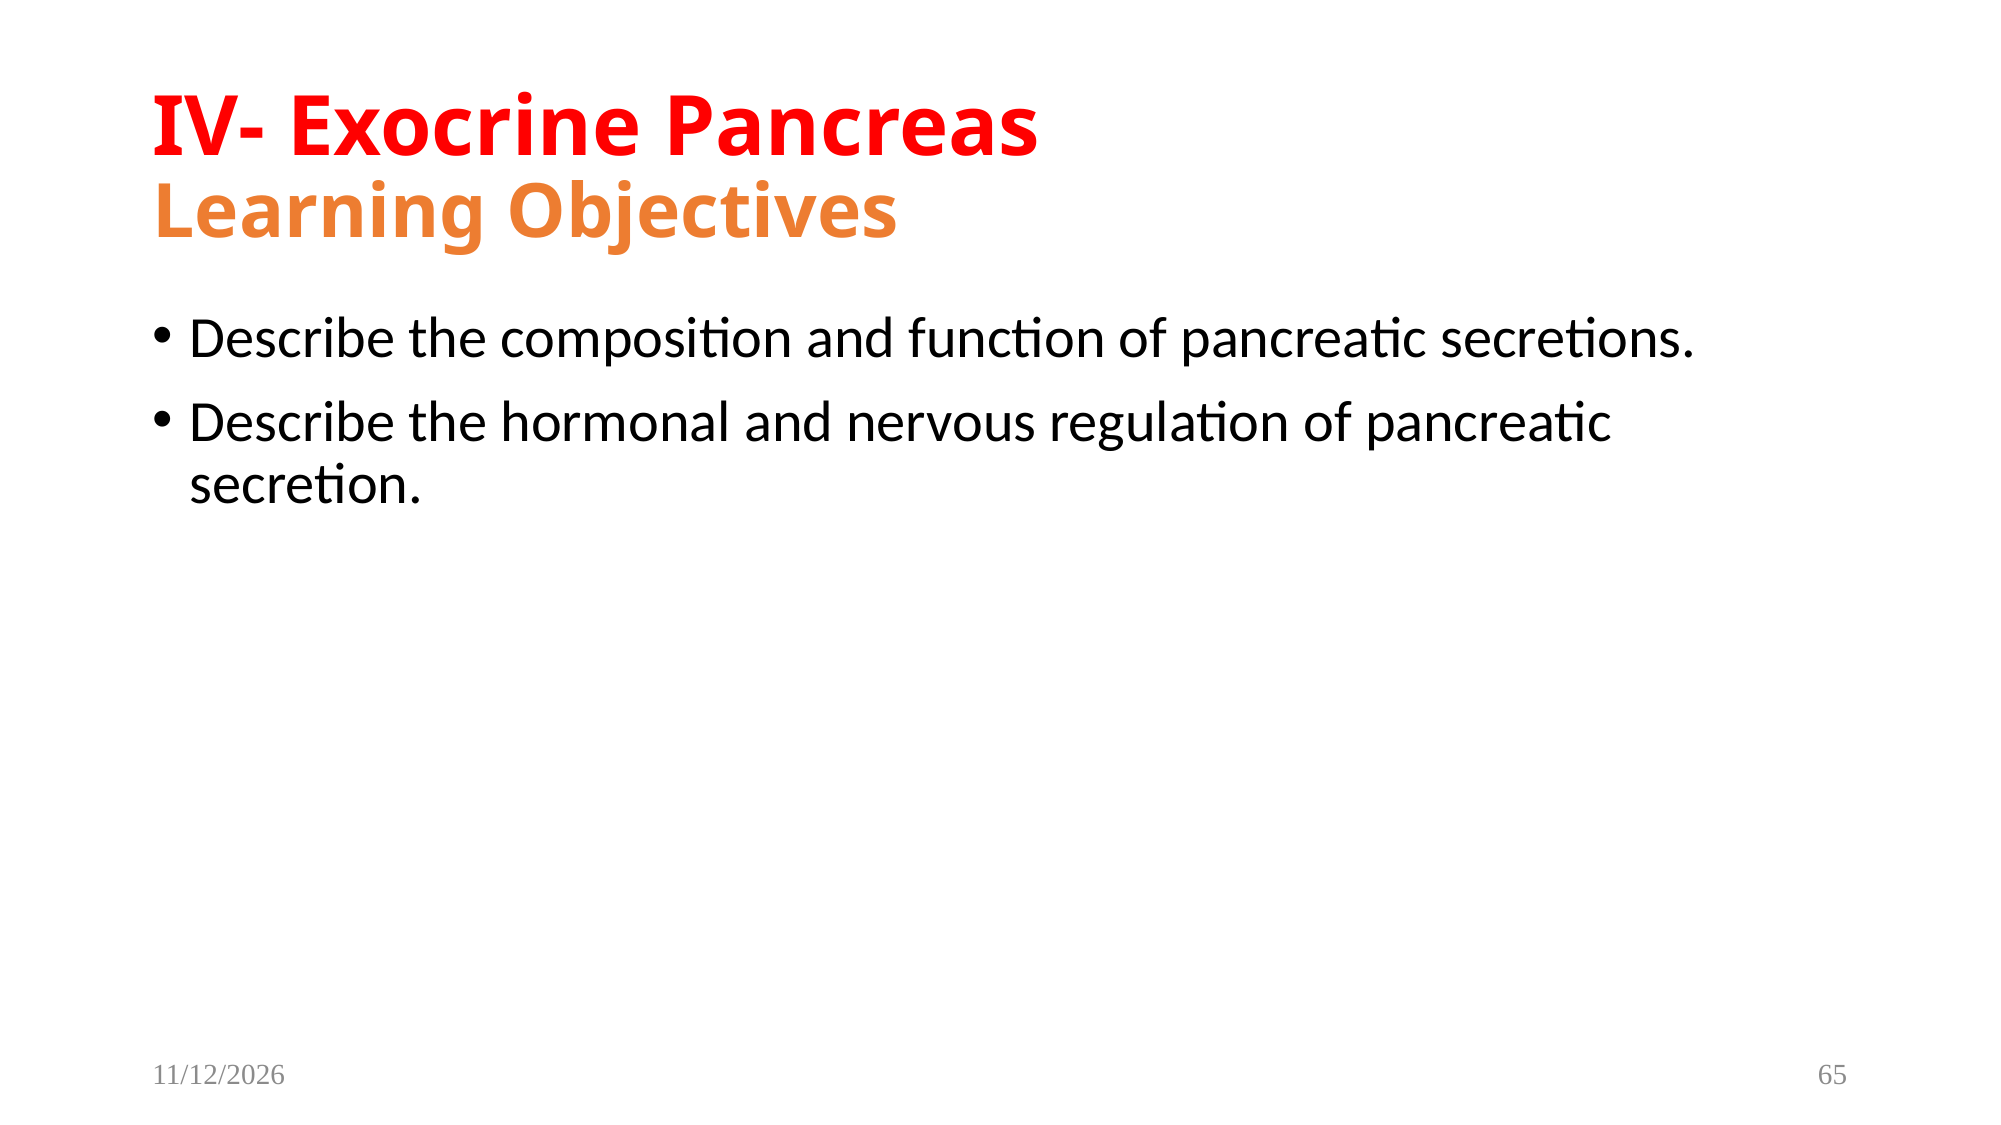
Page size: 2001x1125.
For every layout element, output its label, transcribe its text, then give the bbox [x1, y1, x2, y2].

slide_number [137, 1042, 588, 1103]
list Describe the composition and function of pancreatic secretions. Describe the hormonal and nervous regulation of pancreatic secretion. [137, 299, 1863, 1014]
title IV- Exocrine Pancreas Learning Objectives [137, 59, 1863, 278]
slide_number 65 [1412, 1042, 1863, 1103]
